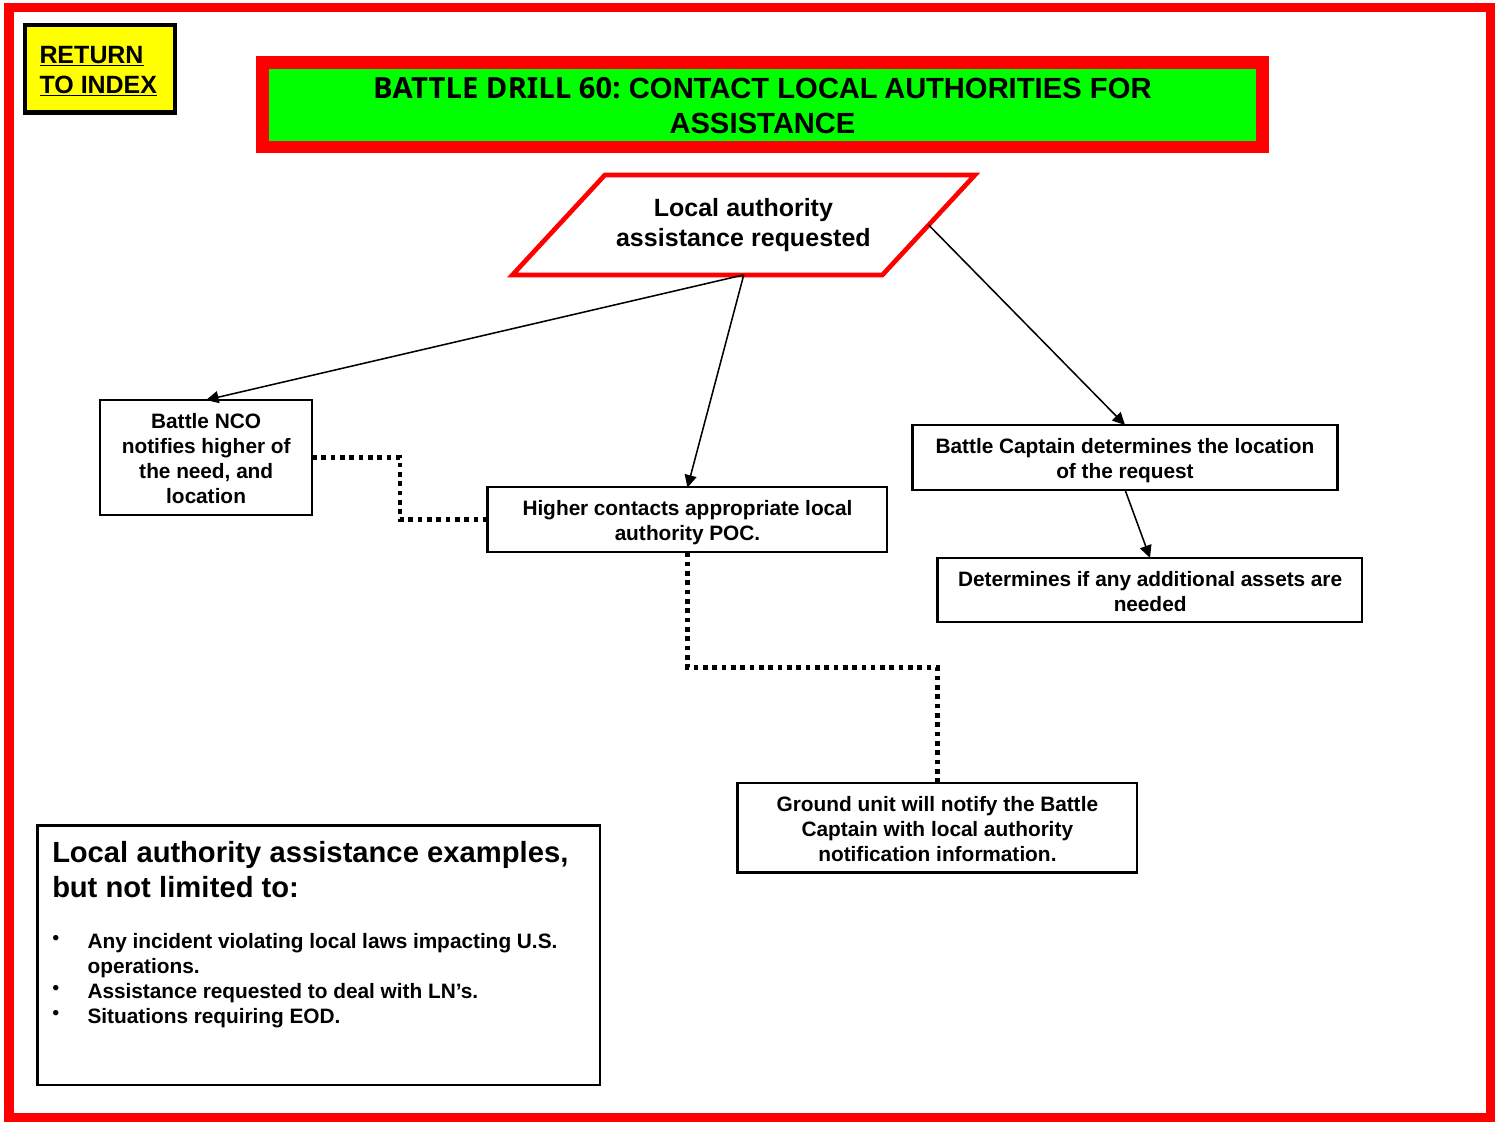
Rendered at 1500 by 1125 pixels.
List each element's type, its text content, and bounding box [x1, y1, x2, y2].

text_box [559, 197, 897, 275]
text_box Battle Captain determines the location of the request [912, 424, 1338, 490]
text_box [206, 224, 559, 401]
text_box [312, 457, 488, 521]
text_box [697, 542, 928, 794]
text_box Local authority assistance requested [584, 184, 903, 260]
text_box [596, 174, 975, 253]
text_box Higher contacts appropriate local authority POC. [487, 487, 888, 553]
text_box Battle NCO notifies higher of the need, and location [99, 399, 313, 515]
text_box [1124, 491, 1151, 558]
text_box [609, 352, 823, 410]
text_box Determines if any additional assets are needed [937, 557, 1363, 623]
text_box Local authority assistance examples, but not limited to: Any incident violating local laws impacting U.S. operations. Assistance requested to deal with LN’s. Situations requiring EOD. [37, 825, 600, 1086]
text_box BATTLE DRILL 60: CONTACT LOCAL AUTHORITIES FOR ASSISTANCE [262, 62, 1263, 148]
text_box Ground unit will notify the Battle Captain with local authority notification information. [737, 782, 1138, 873]
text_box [928, 224, 1126, 426]
